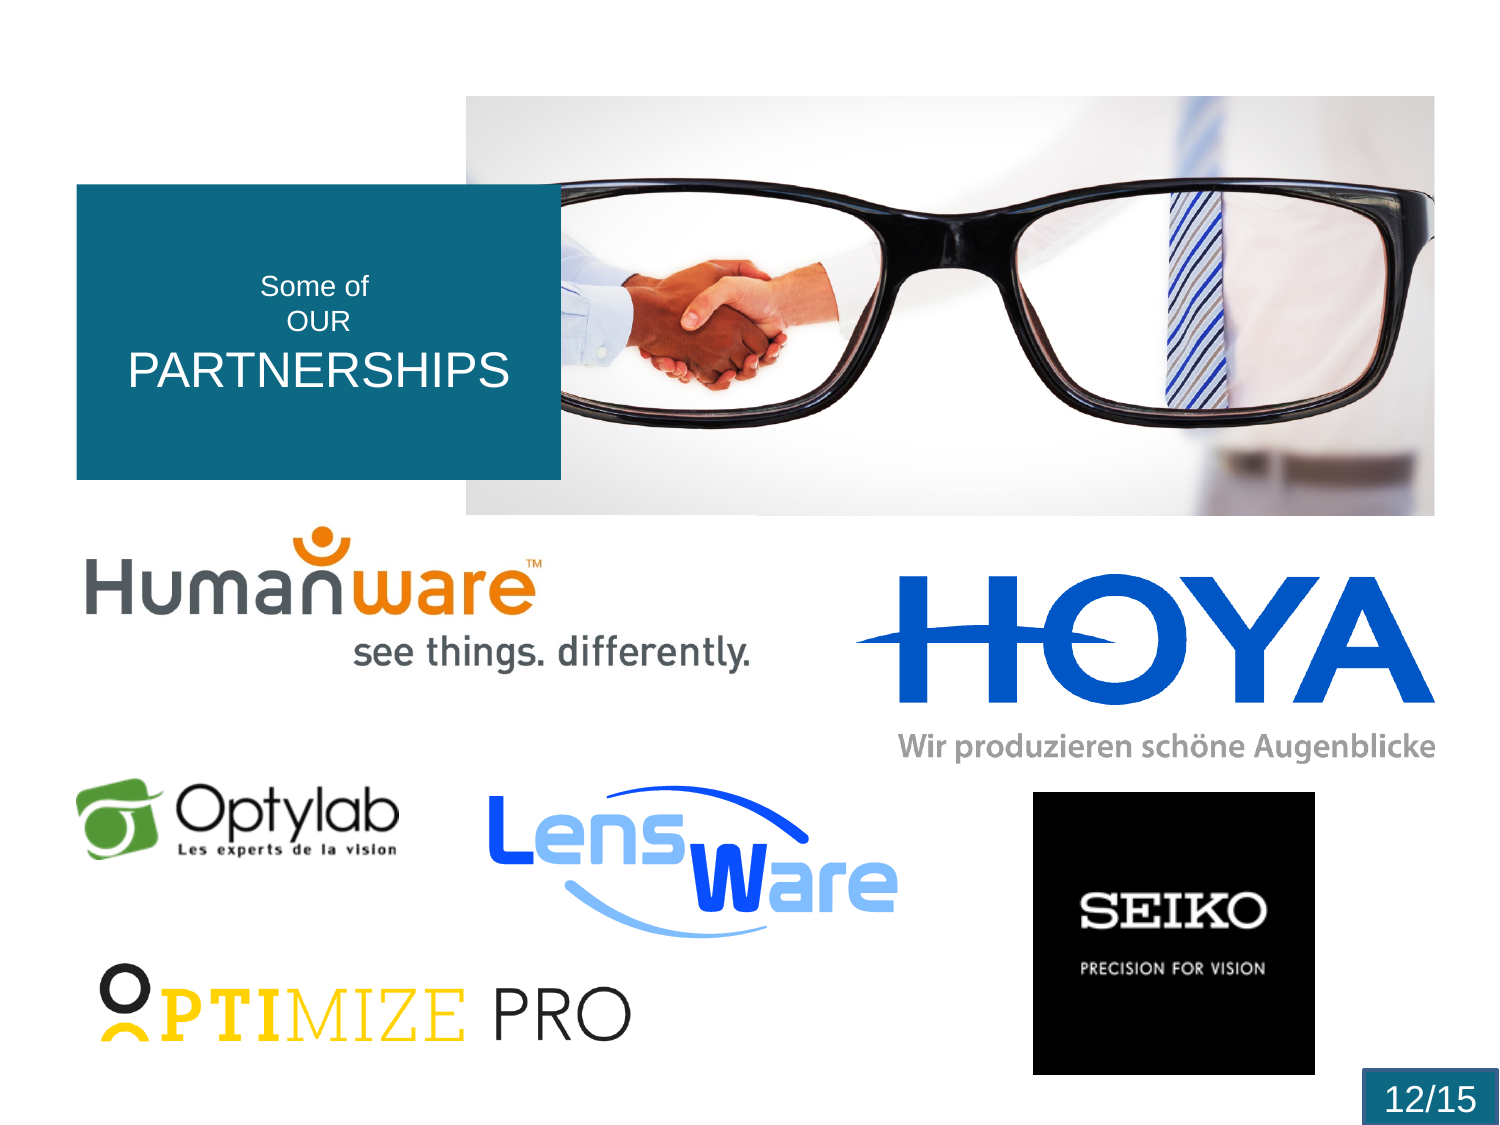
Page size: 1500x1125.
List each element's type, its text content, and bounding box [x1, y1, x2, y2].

picture [79, 96, 1435, 685]
picture [79, 955, 644, 1050]
text_box Some of OUR PARTNERSHIPS [75, 182, 459, 482]
picture [489, 785, 899, 939]
text_box 12/15 [1362, 1068, 1499, 1125]
picture [1033, 792, 1316, 1075]
picture [76, 778, 399, 860]
picture [856, 574, 1435, 764]
